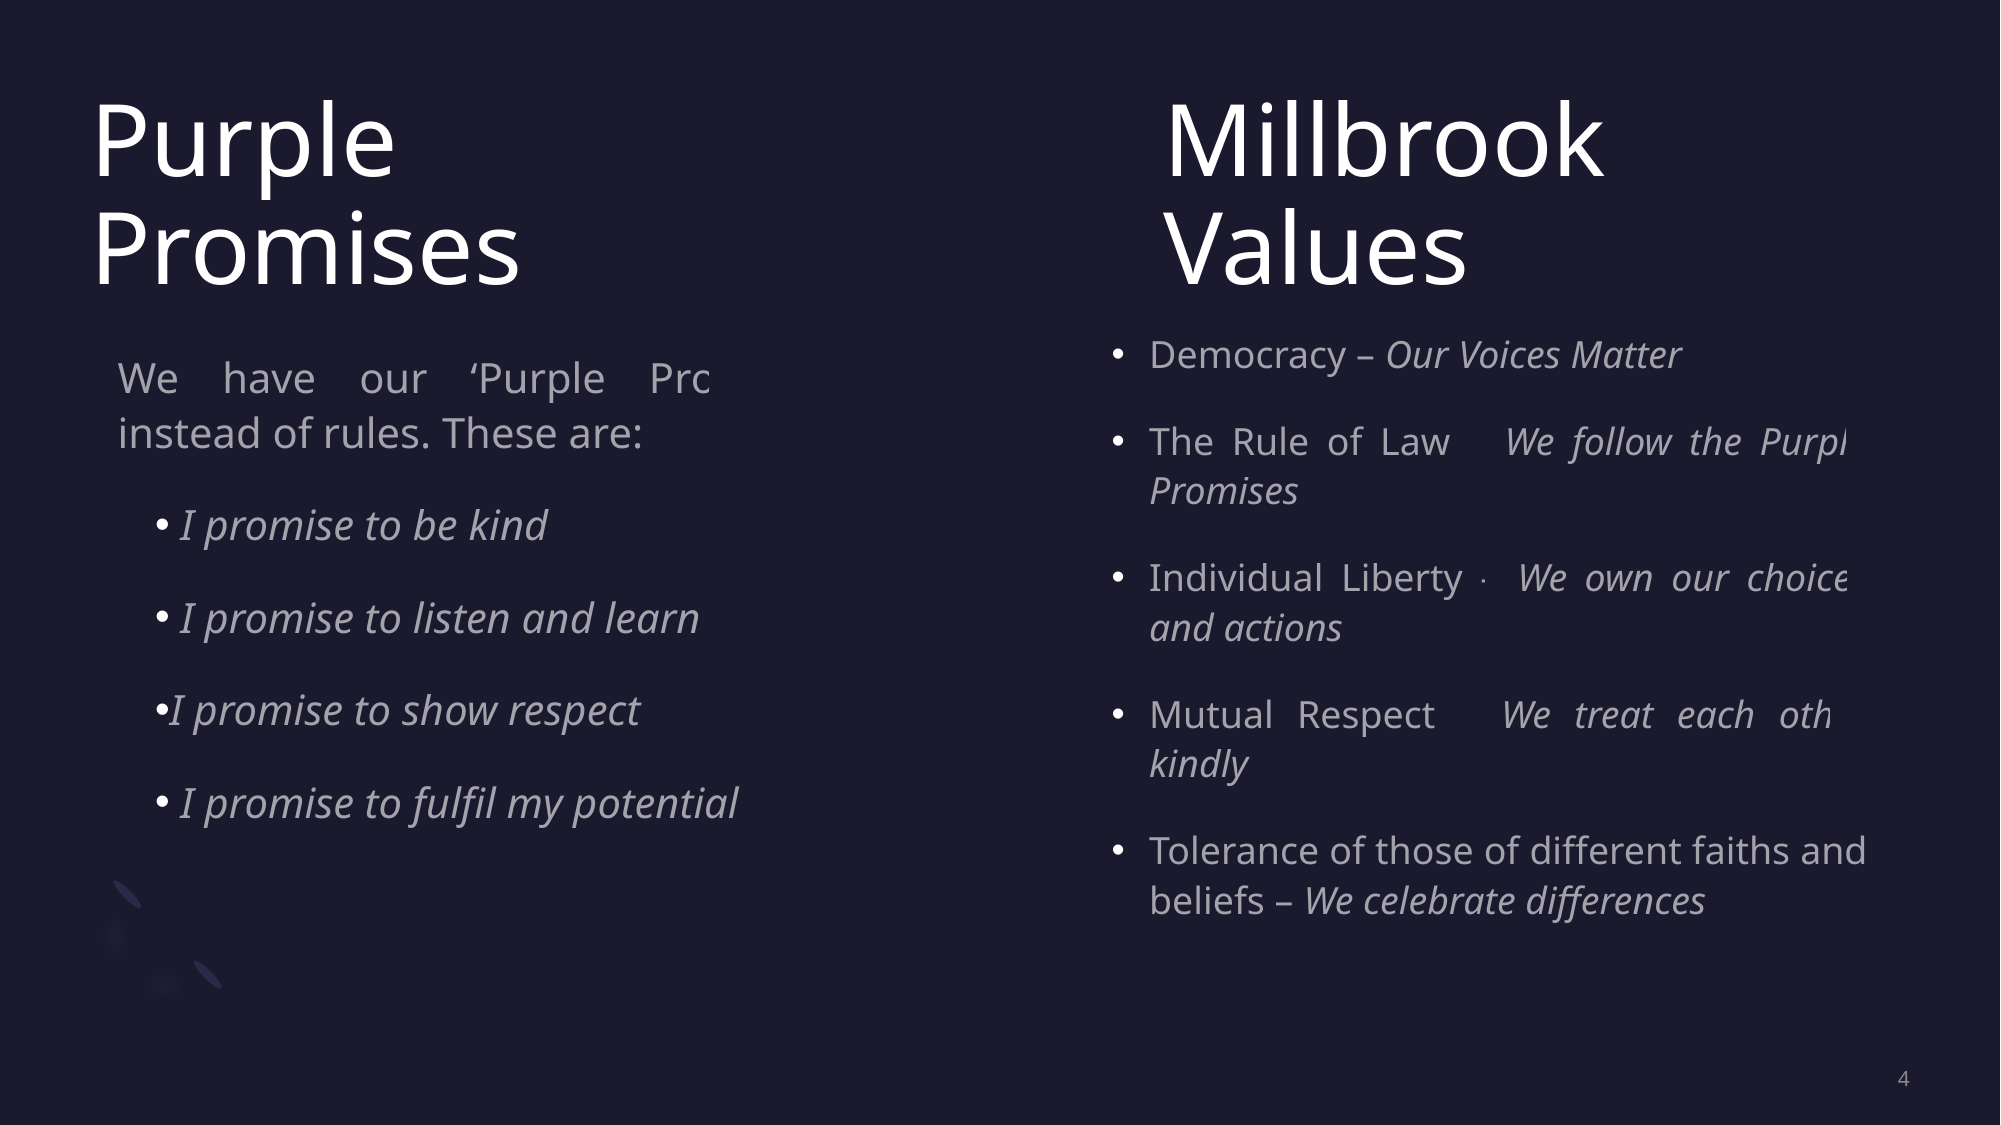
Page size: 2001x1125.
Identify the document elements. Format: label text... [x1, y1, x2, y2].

title Purple Promises [90, 90, 837, 309]
list We have our ‘Purple Promises’ instead of rules. These are: I promise to be kind I promise to listen and learn I promise to show respect I promise to fulfil my potential [42, 346, 837, 1000]
text_box Millbrook Values [1163, 90, 1910, 309]
slide_number 4 [1632, 1067, 1910, 1093]
text_box Democracy – Our Voices Matter The Rule of Law – We follow the Purple Promises Individual Liberty – We own our choices and actions Mutual Respect – We treat each other kindly Tolerance of those of different faiths and beliefs – We celebrate differences [1074, 326, 1869, 980]
